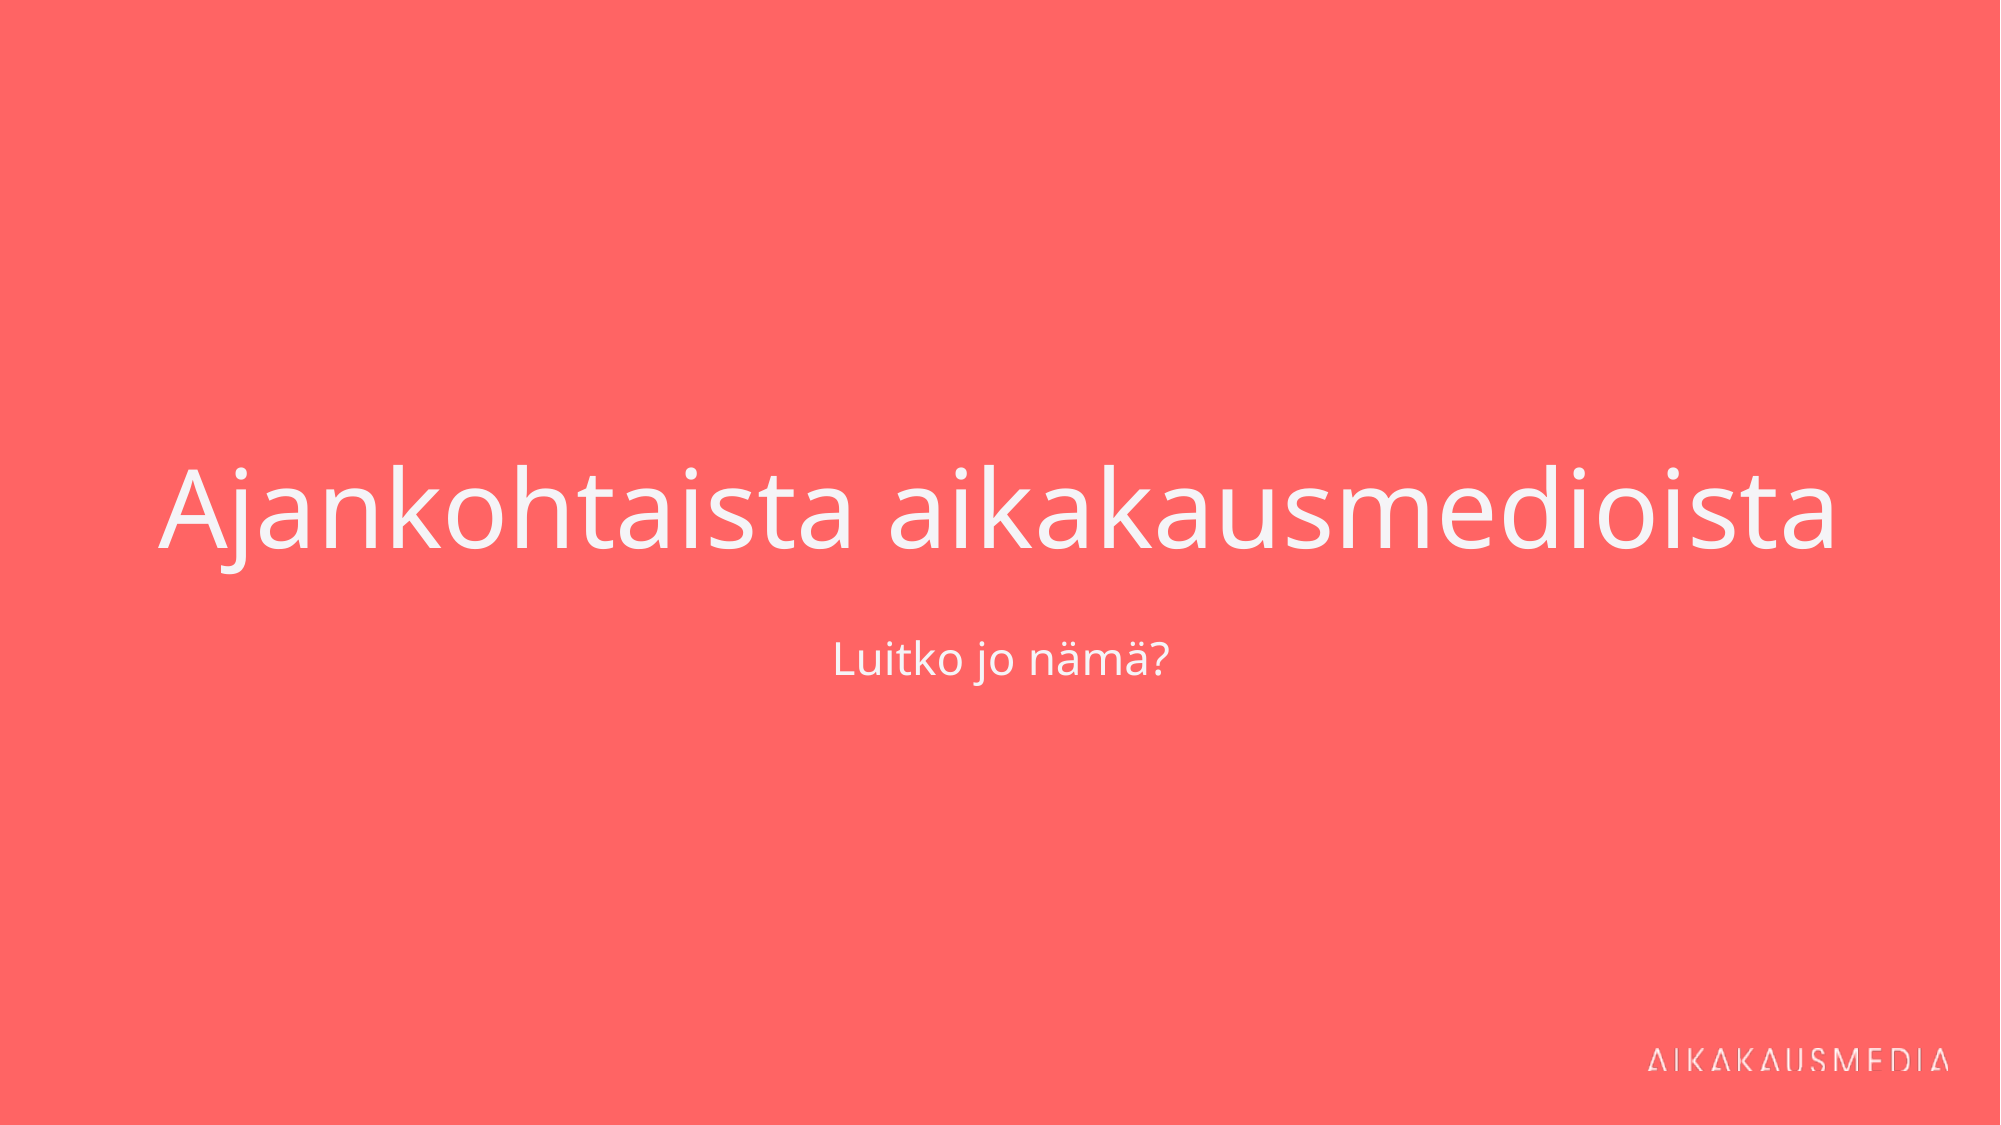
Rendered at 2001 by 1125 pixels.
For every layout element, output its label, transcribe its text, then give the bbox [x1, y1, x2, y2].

title Ajankohtaista aikakausmedioista [137, 407, 1863, 620]
list Luitko jo nämä? [277, 611, 1725, 1125]
